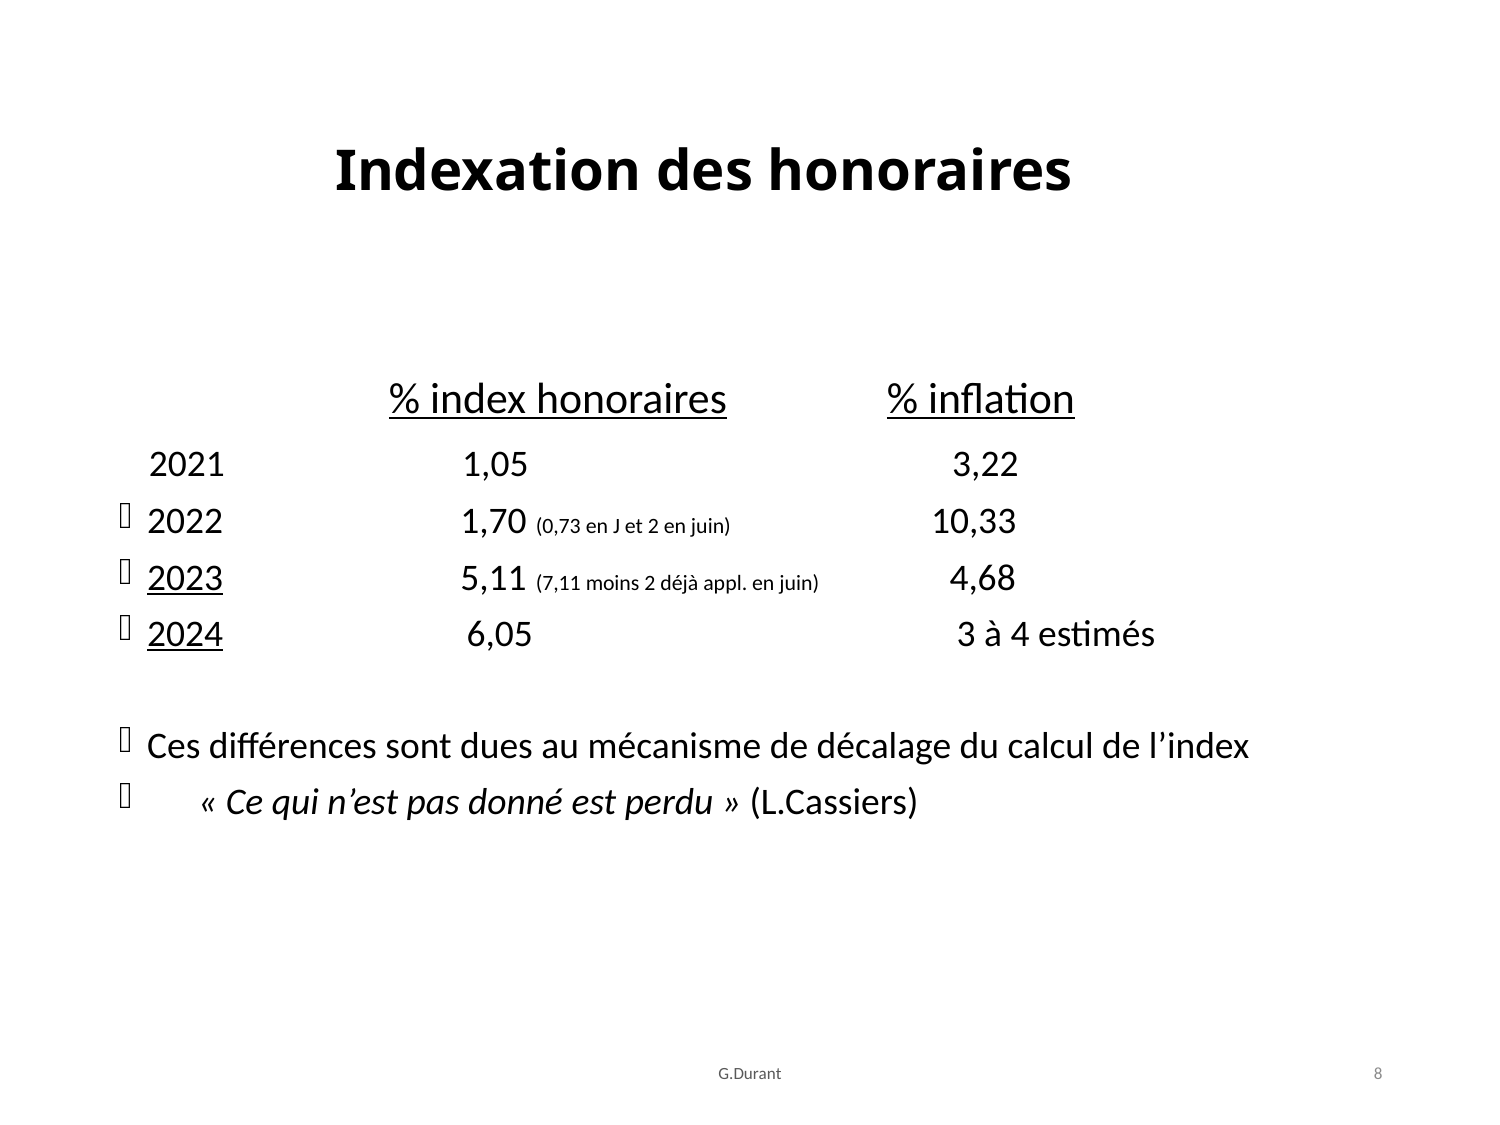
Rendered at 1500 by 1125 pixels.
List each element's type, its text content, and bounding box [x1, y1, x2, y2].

title Indexation des honoraires [103, 60, 1398, 278]
list % index honoraires % inflation 2021 1,05 3,22 2022 1,70 (0,73 en J et 2 en juin) 10,33 2023 5,11 (7,11 moins 2 déjà appl. en juin) 4,68 2024 6,05 3 à 4 estimés Ces différences sont dues au mécanisme de décalage du calcul de l’index « Ce qui n’est pas donné est perdu » (L.Cassiers) [103, 299, 1398, 1014]
slide_number 8 [1060, 1042, 1398, 1103]
footer G.Durant [496, 1042, 1004, 1103]
